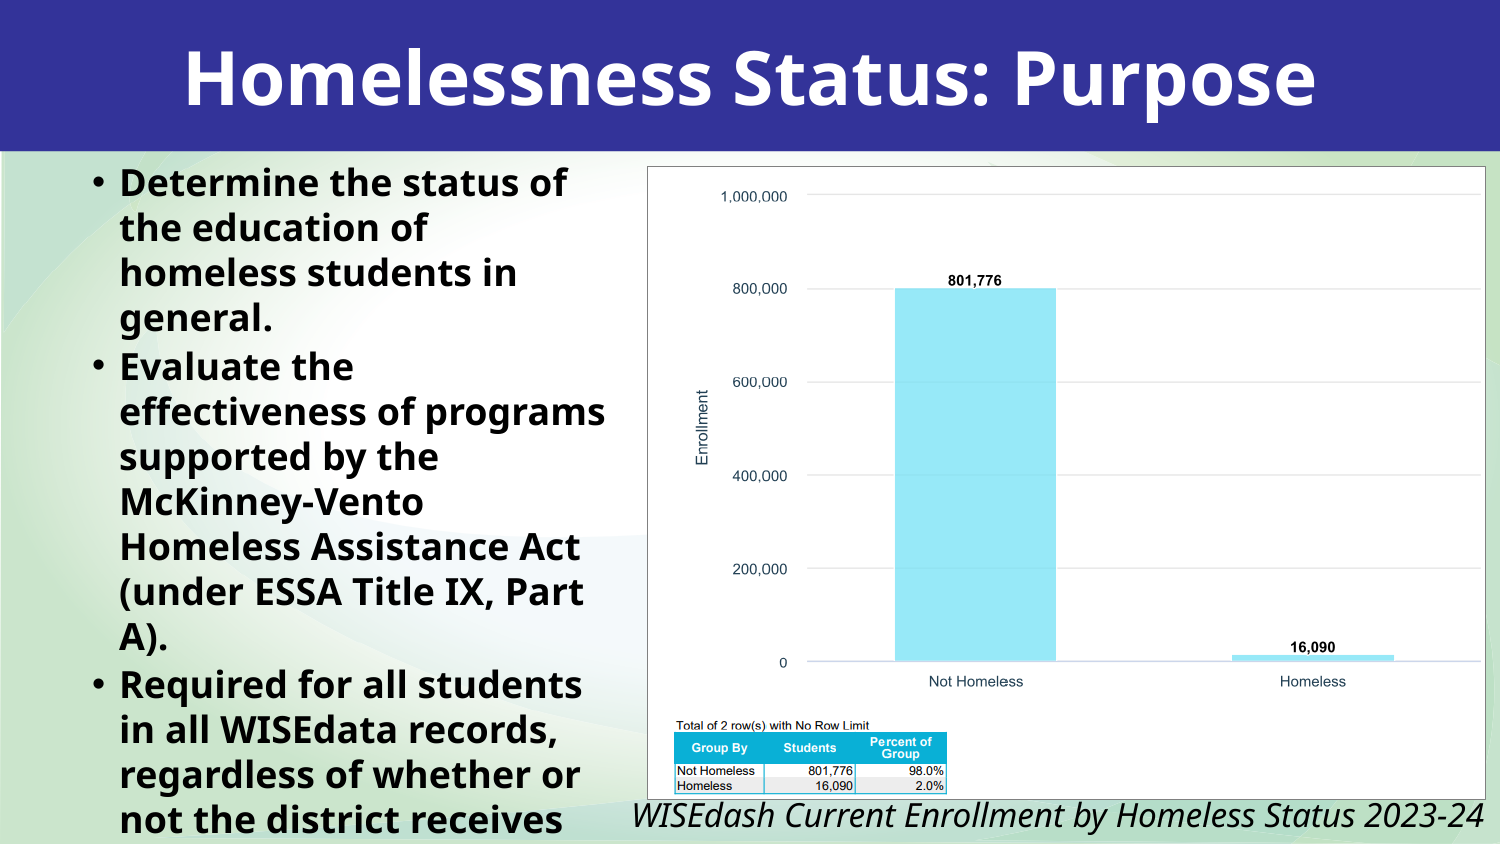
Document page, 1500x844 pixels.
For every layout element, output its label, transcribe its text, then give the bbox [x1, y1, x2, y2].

picture [647, 166, 1485, 800]
text_box Determine the status of the education of homeless students in general. Evaluate the effectiveness of programs supported by the McKinney-Vento Homeless Assistance Act (under ESSA Title IX, Part A). Required for all students in all WISEdata records, regardless of whether or not the district receives McKinney-Vento grant funds [77, 151, 623, 786]
text_box WISEdash Current Enrollment by Homeless Status 2023-24 [0, 786, 1500, 842]
title Homelessness Status: Purpose [0, 0, 1500, 152]
